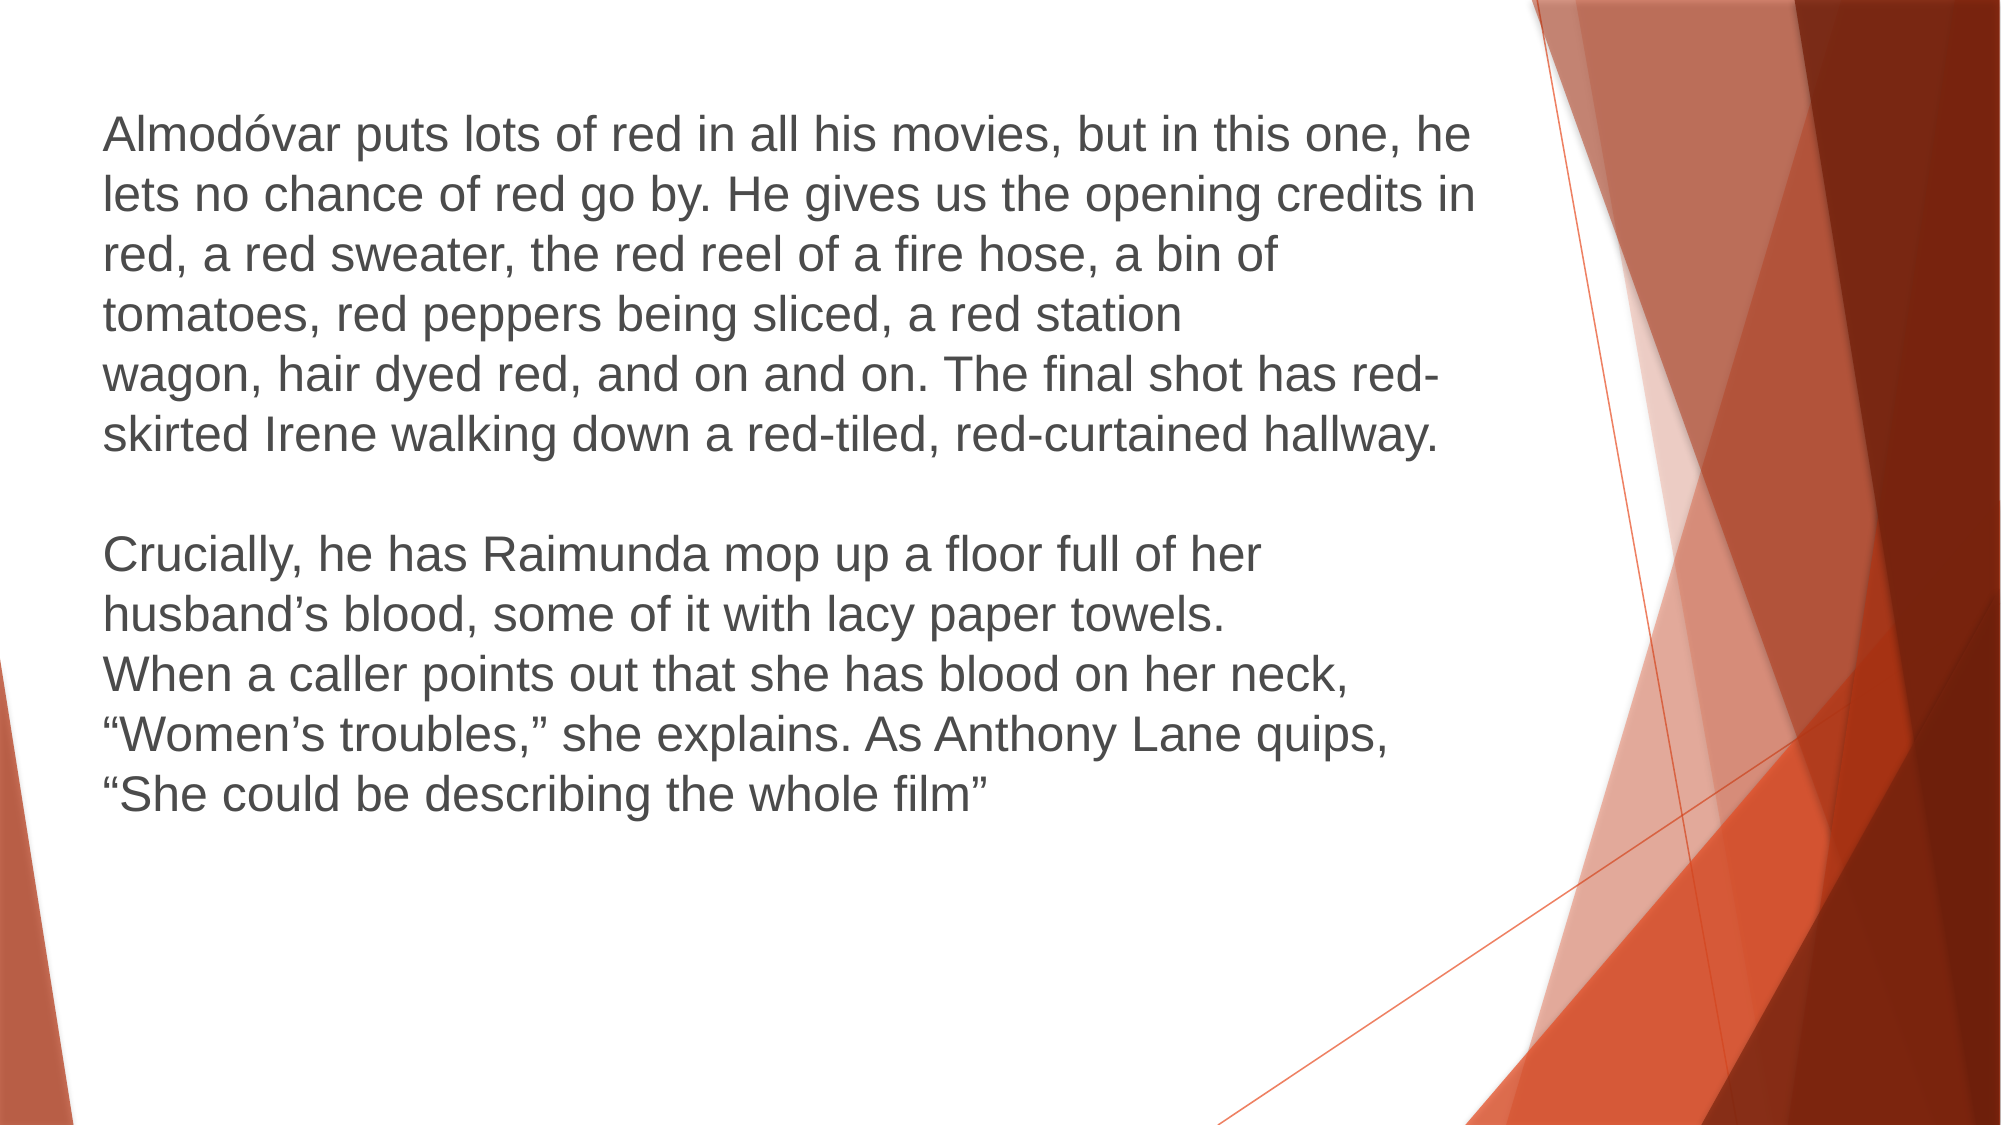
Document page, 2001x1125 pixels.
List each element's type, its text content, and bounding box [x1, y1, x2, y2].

text_box Almodóvar puts lots of red in all his movies, but in this one, he lets no chance of red go by. He gives us the opening credits in red, a red sweater, the red reel of a fire hose, a bin of tomatoes, red peppers being sliced, a red station wagon, hair dyed red, and on and on. The final shot has red-skirted Irene walking down a red-tiled, red-curtained hallway. Crucially, he has Raimunda mop up a floor full of her husband’s blood, some of it with lacy paper towels. When a caller points out that she has blood on her neck, “Women’s troubles,” she explains. As Anthony Lane quips, “She could be describing the whole film” [87, 94, 1500, 830]
